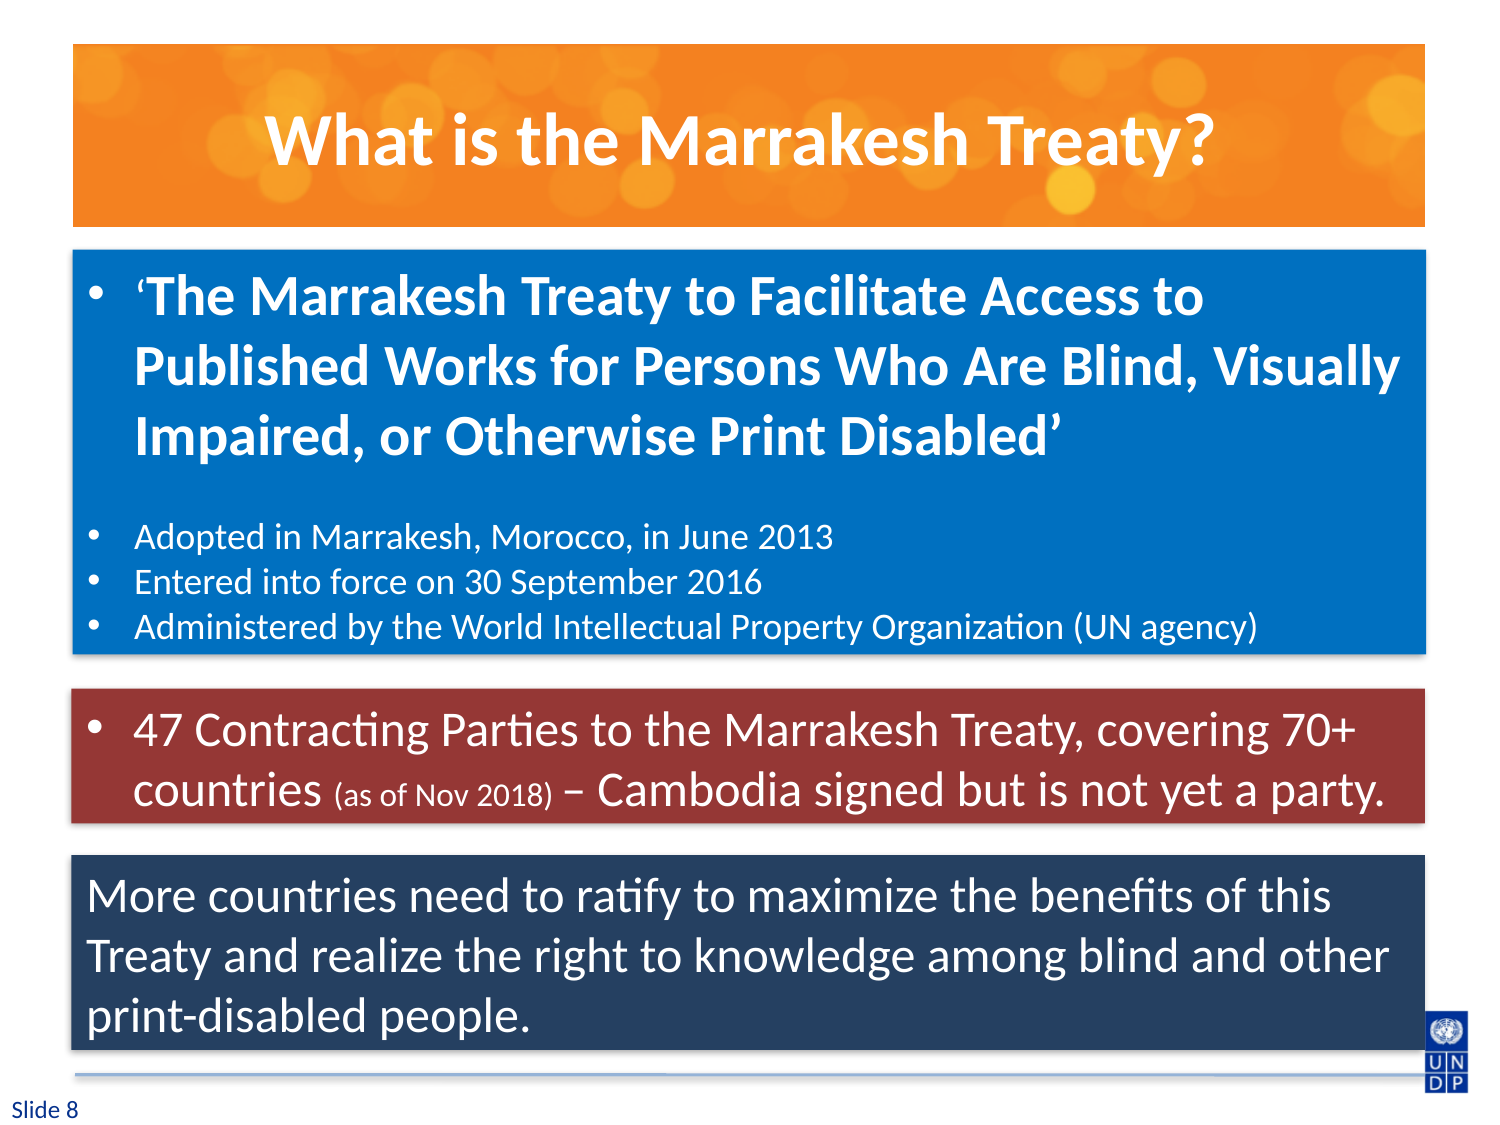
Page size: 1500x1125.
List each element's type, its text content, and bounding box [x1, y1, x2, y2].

text_box More countries need to ratify to maximize the benefits of this Treaty and realize the right to knowledge among blind and other print-disabled people. [71, 855, 1425, 1050]
picture [73, 44, 1426, 228]
slide_number Slide 8 [0, 1078, 116, 1125]
text_box 47 Contracting Parties to the Marrakesh Treaty, covering 70+ countries (as of Nov 2018) – Cambodia signed but is not yet a party. [71, 688, 1425, 824]
text_box ‘The Marrakesh Treaty to Facilitate Access to Published Works for Persons Who Are Blind, Visually Impaired, or Otherwise Print Disabled’ Adopted in Marrakesh, Morocco, in June 2013 Entered into force on 30 September 2016 Administered by the World Intellectual Property Organization (UN agency) [72, 249, 1427, 655]
picture [1424, 1010, 1469, 1094]
